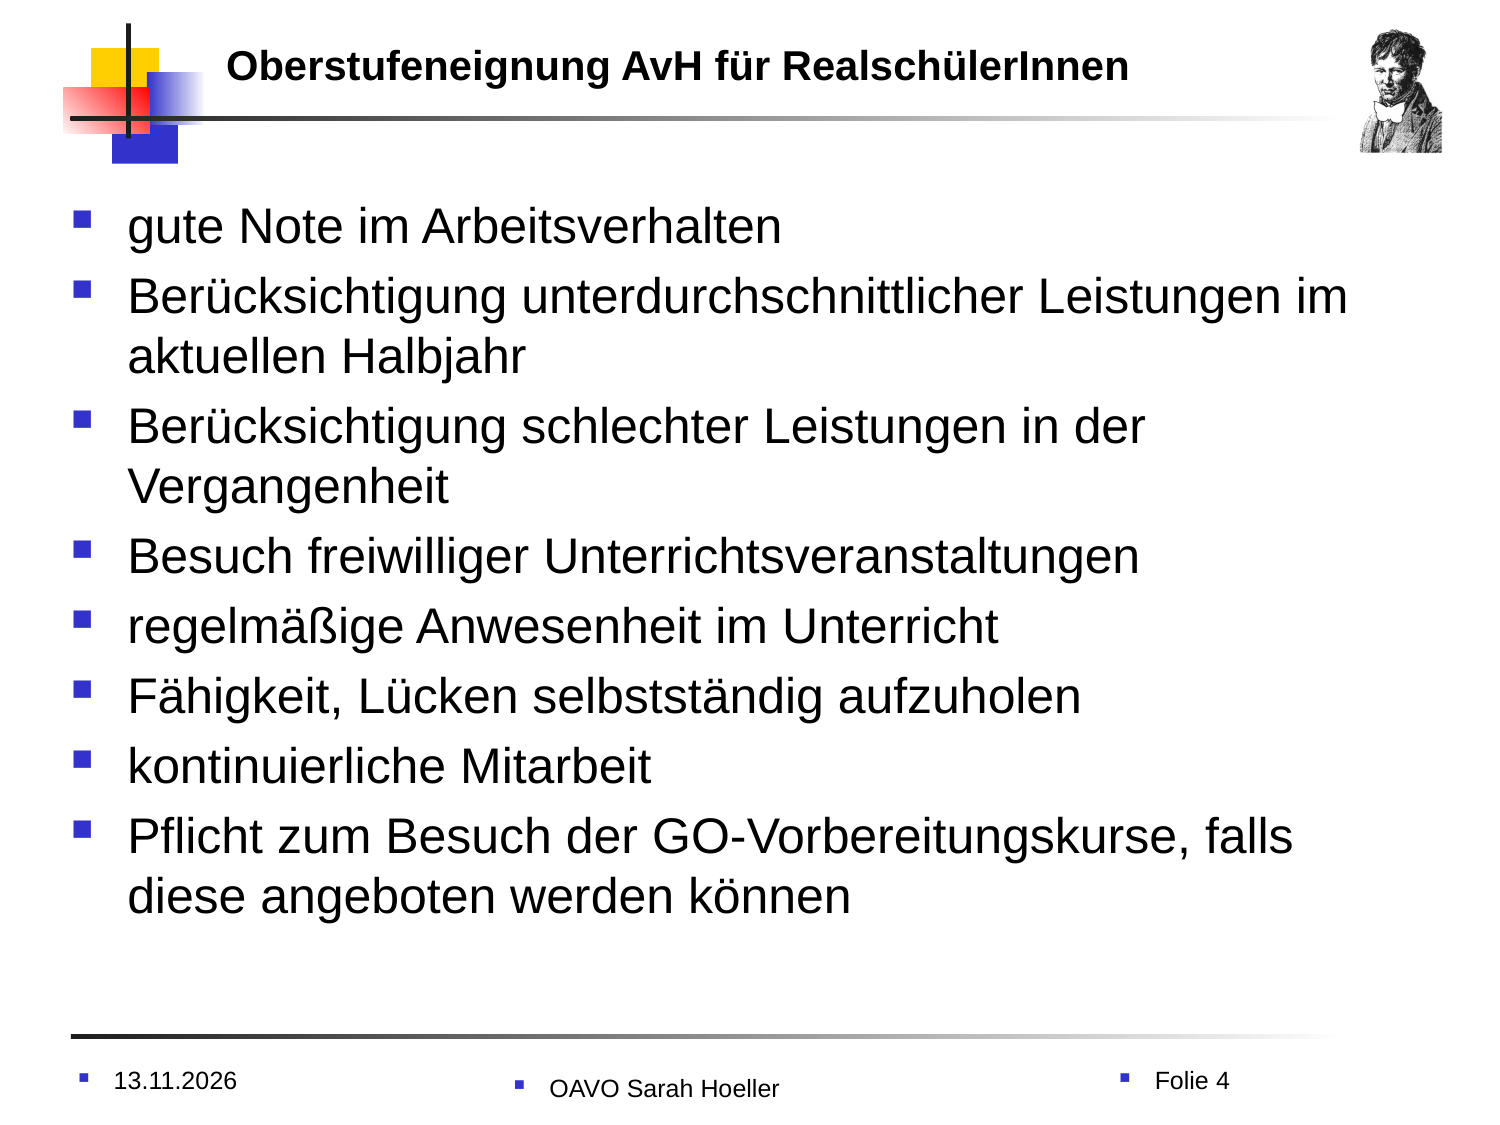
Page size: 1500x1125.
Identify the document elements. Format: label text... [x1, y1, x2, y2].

list gute Note im Arbeitsverhalten Berücksichtigung unterdurchschnittlicher Leistungen im aktuellen Halbjahr Berücksichtigung schlechter Leistungen in der Vergangenheit Besuch freiwilliger Unterrichtsveranstaltungen regelmäßige Anwesenheit im Unterricht Fähigkeit, Lücken selbstständig aufzuholen kontinuierliche Mitarbeit Pflicht zum Besuch der GO-Vorbereitungskurse, falls diese angeboten werden können [55, 185, 1422, 977]
picture [1355, 23, 1448, 157]
title Oberstufeneignung AvH für RealschülerInnen [210, 45, 1289, 97]
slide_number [63, 1057, 414, 1102]
slide_number Folie 4 [1104, 1057, 1455, 1090]
footer OAVO Sarah Hoeller [498, 1064, 974, 1102]
